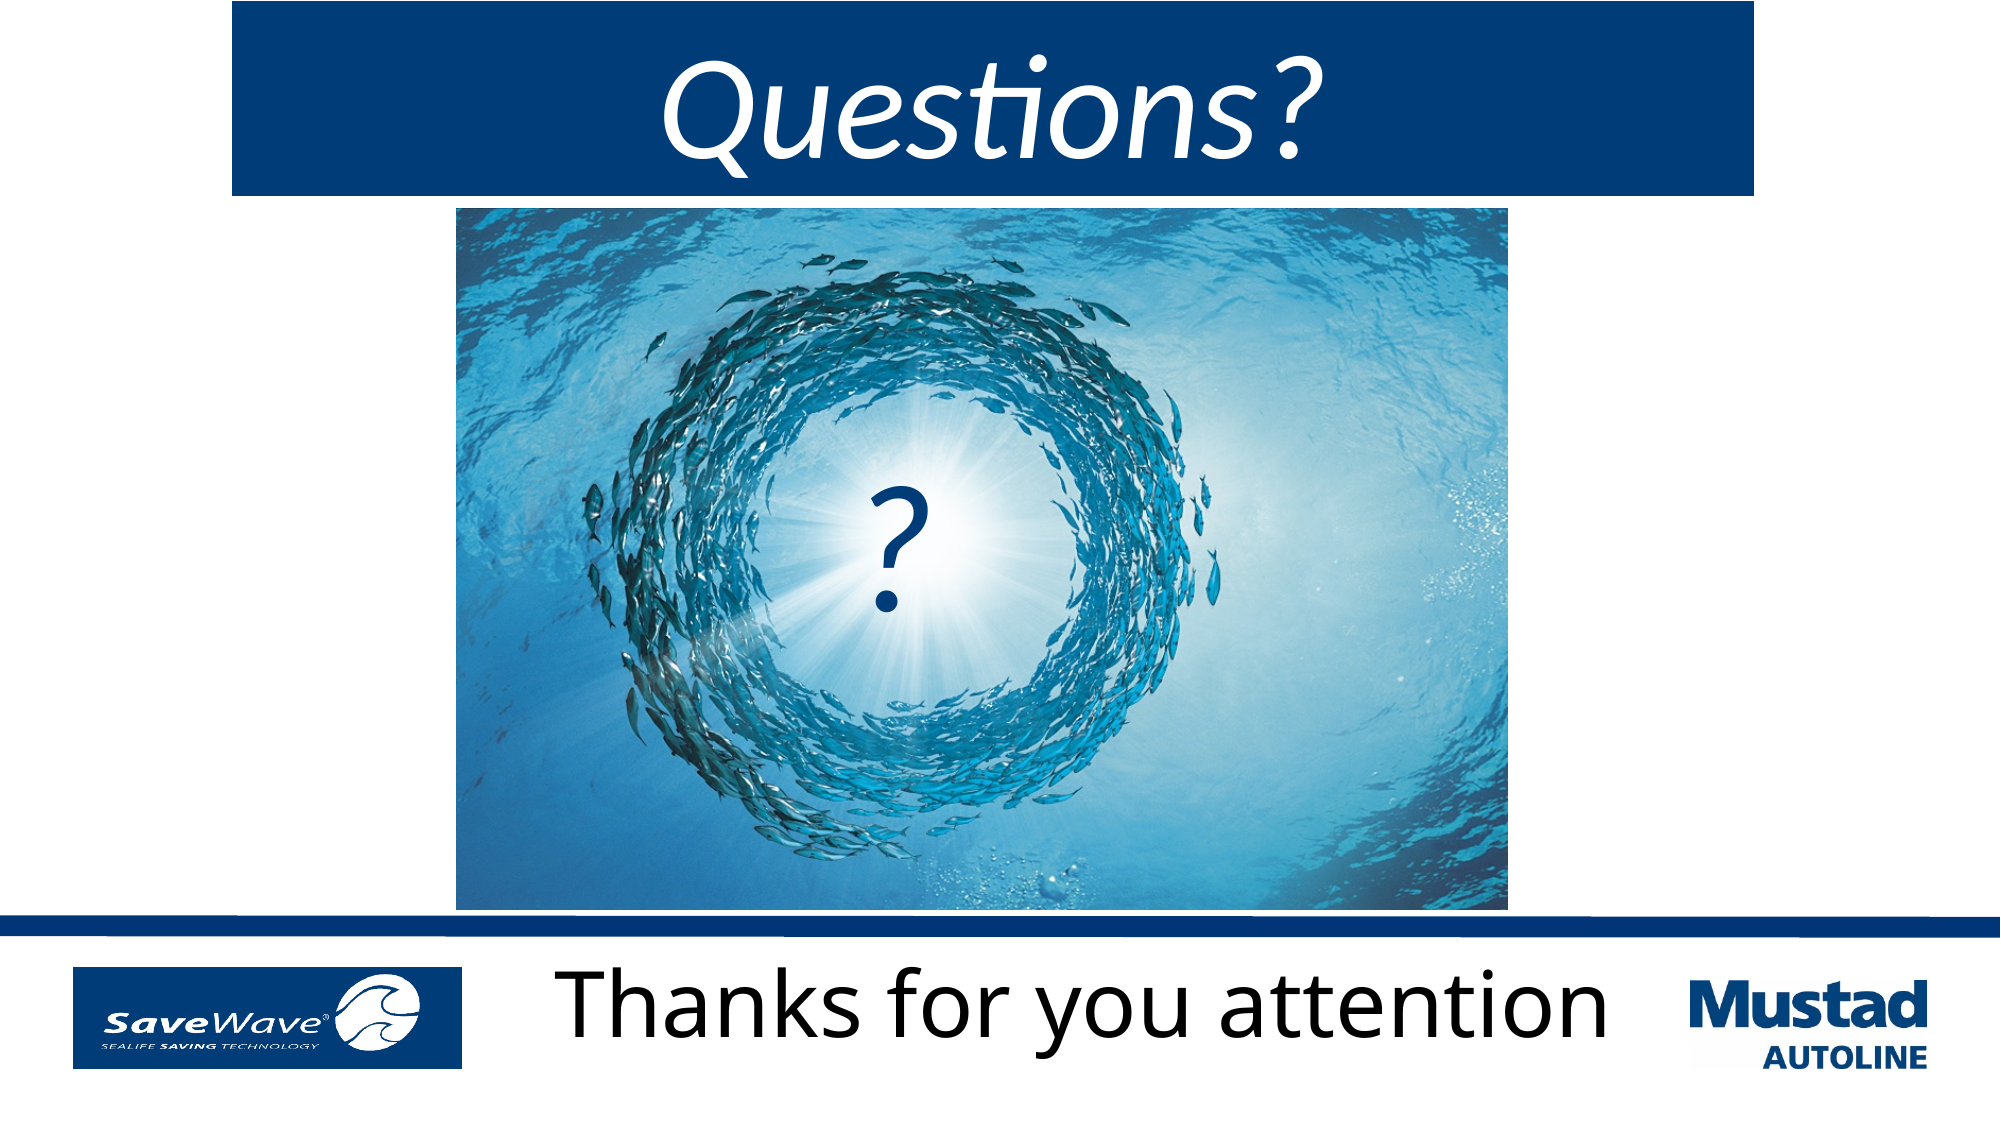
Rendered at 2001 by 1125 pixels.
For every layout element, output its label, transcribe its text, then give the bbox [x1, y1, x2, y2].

picture [456, 208, 1508, 910]
text_box Questions? [232, 1, 1754, 196]
picture [73, 967, 463, 1069]
title Thanks for you attention [539, 898, 2000, 1117]
